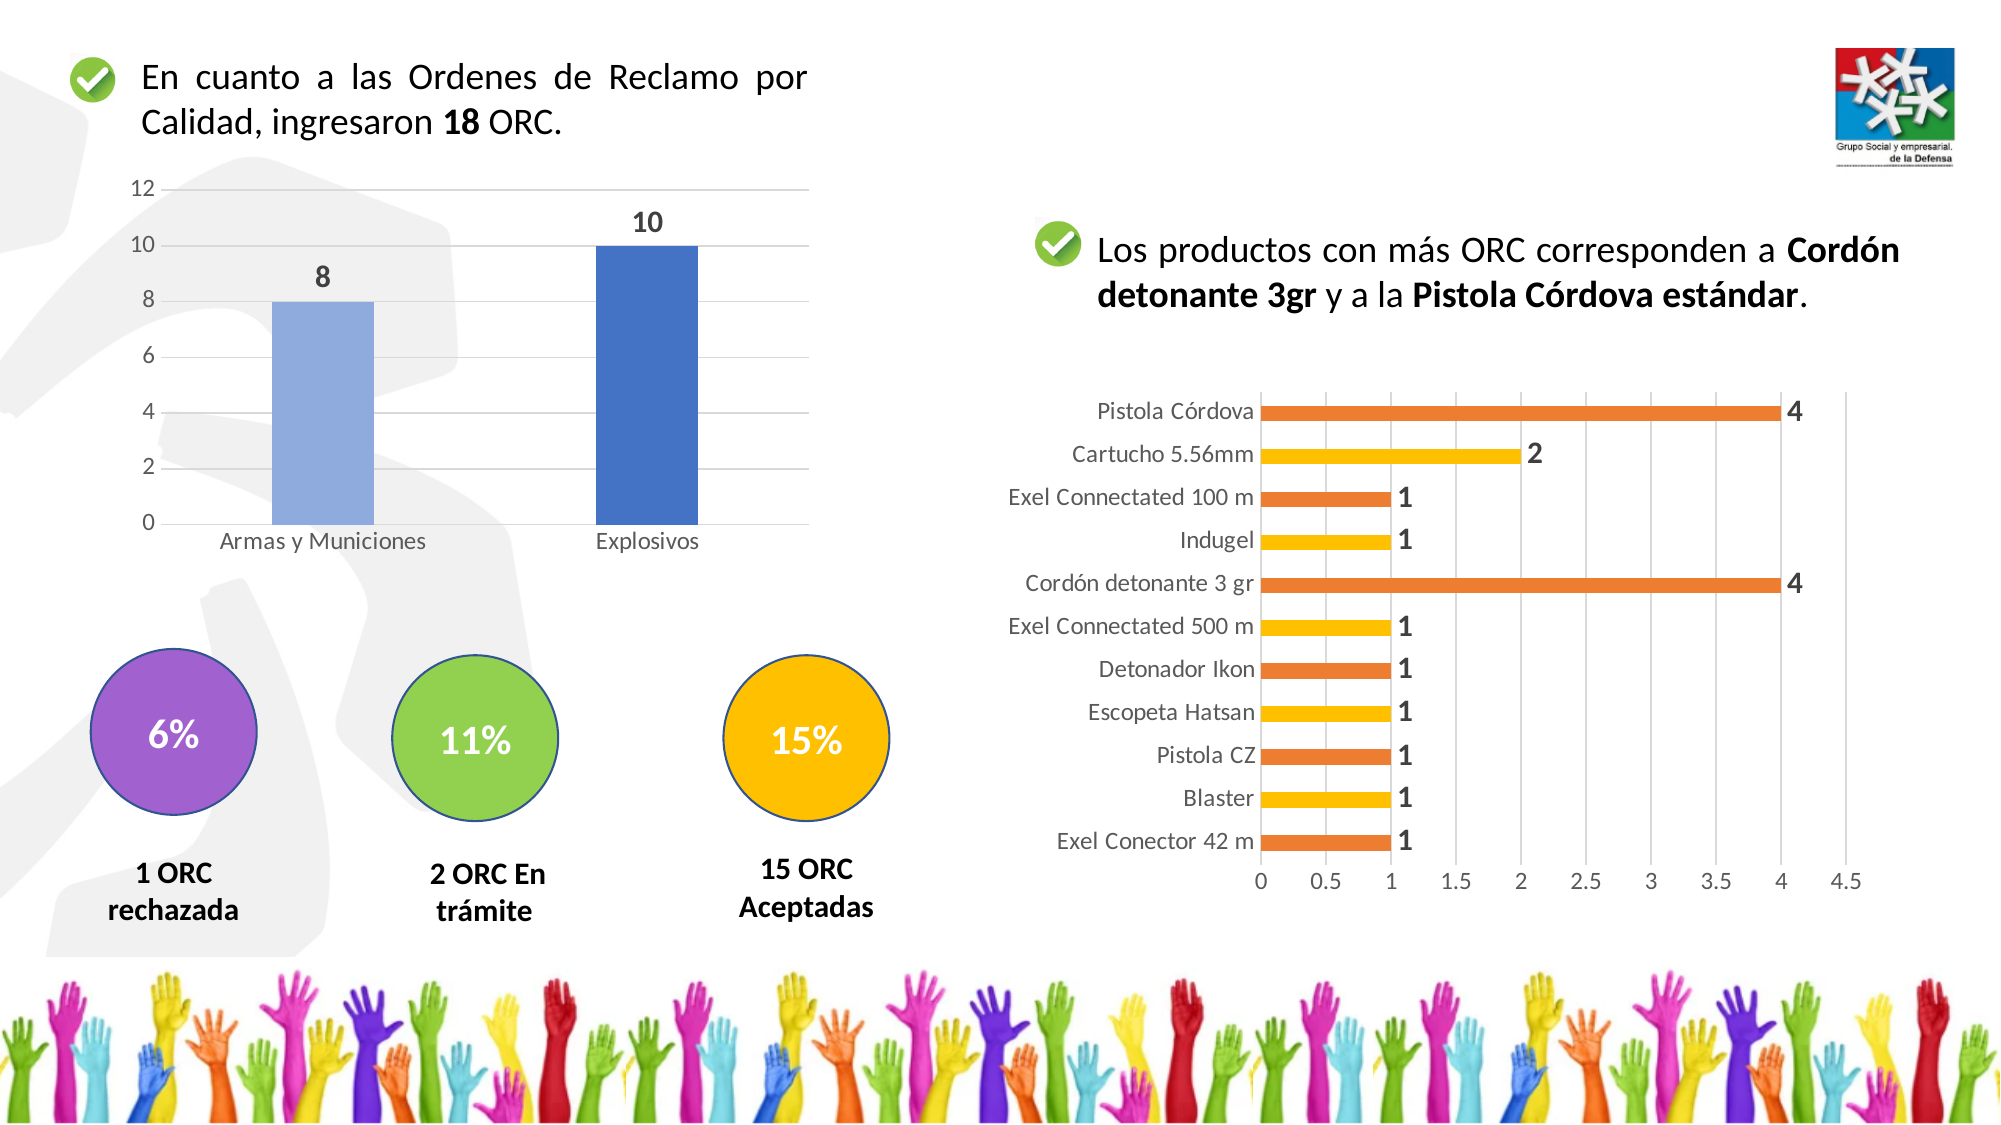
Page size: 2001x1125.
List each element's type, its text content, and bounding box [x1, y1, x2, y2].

text_box 6% [89, 647, 258, 816]
chart [990, 381, 1880, 906]
text_box 15% [722, 654, 891, 823]
text_box 1 ORC rechazada [54, 844, 293, 935]
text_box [70, 44, 824, 564]
text_box 15 ORC Aceptadas [687, 841, 926, 931]
text_box 2 ORC En trámite [369, 845, 607, 936]
text_box 11% [391, 654, 560, 823]
text_box Los productos con más ORC corresponden a Cordón detonante 3gr y a la Pistola Córdova estándar. [1035, 217, 1915, 323]
picture [0, 0, 2000, 1125]
